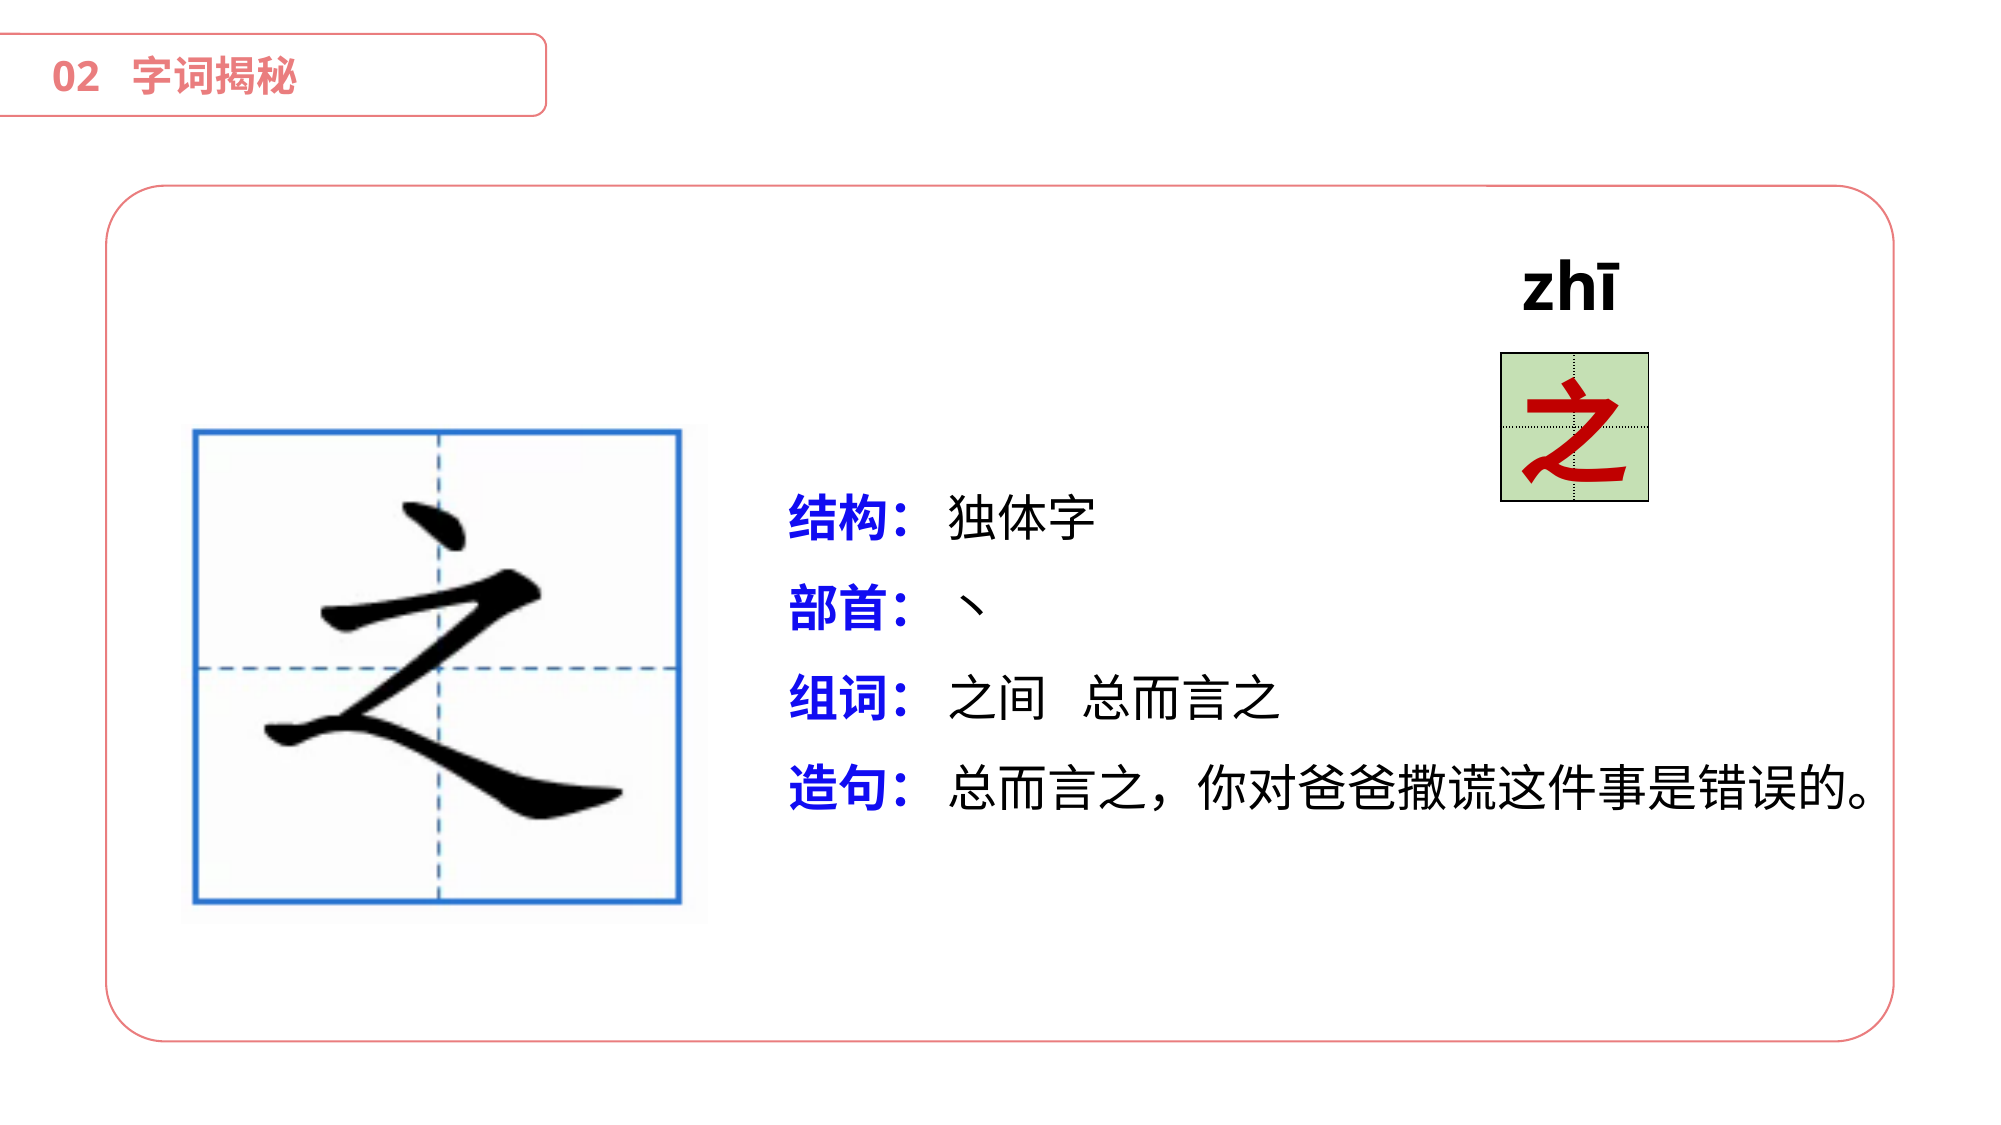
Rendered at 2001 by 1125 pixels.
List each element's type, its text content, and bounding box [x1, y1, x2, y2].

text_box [180, 423, 709, 925]
text_box [105, 184, 1895, 1043]
list 02 字词揭秘 [37, 47, 398, 118]
text_box 独体字 丶 之间 总而言之 总而言之，你对爸爸撒谎这件事是错误的。 [1895, 448, 1903, 824]
